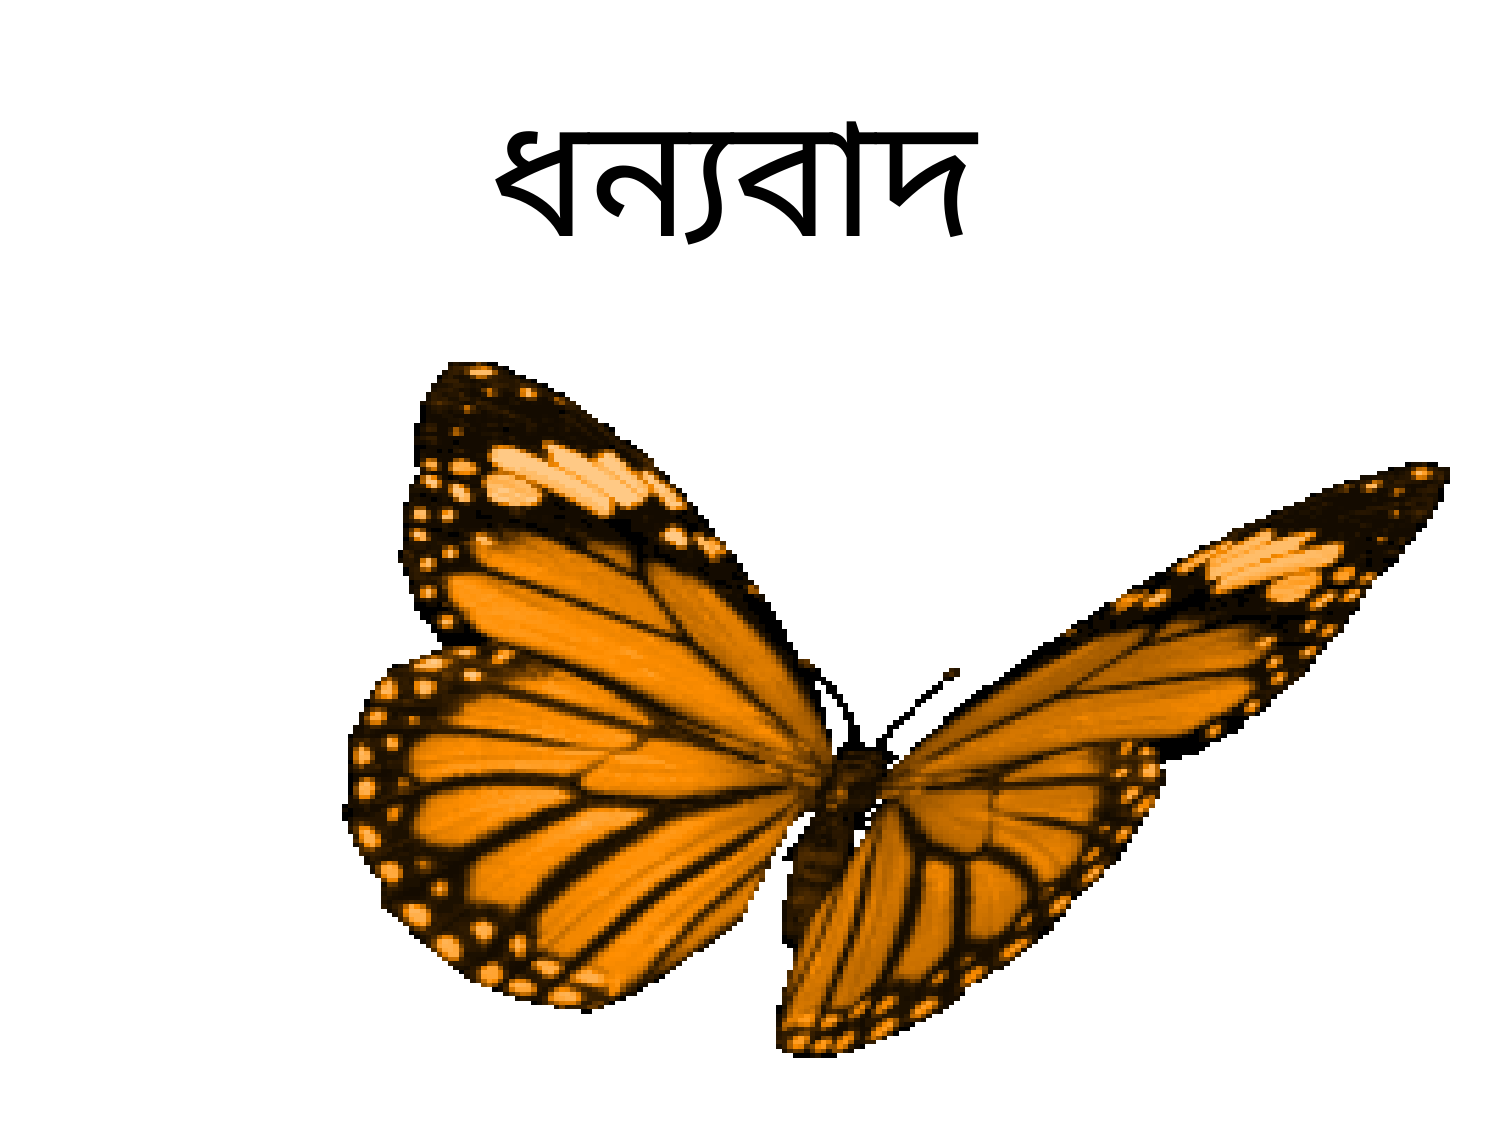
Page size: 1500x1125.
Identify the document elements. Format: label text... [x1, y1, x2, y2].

picture [337, 362, 1451, 1059]
text_box ধন্যবাদ [474, 62, 1025, 278]
